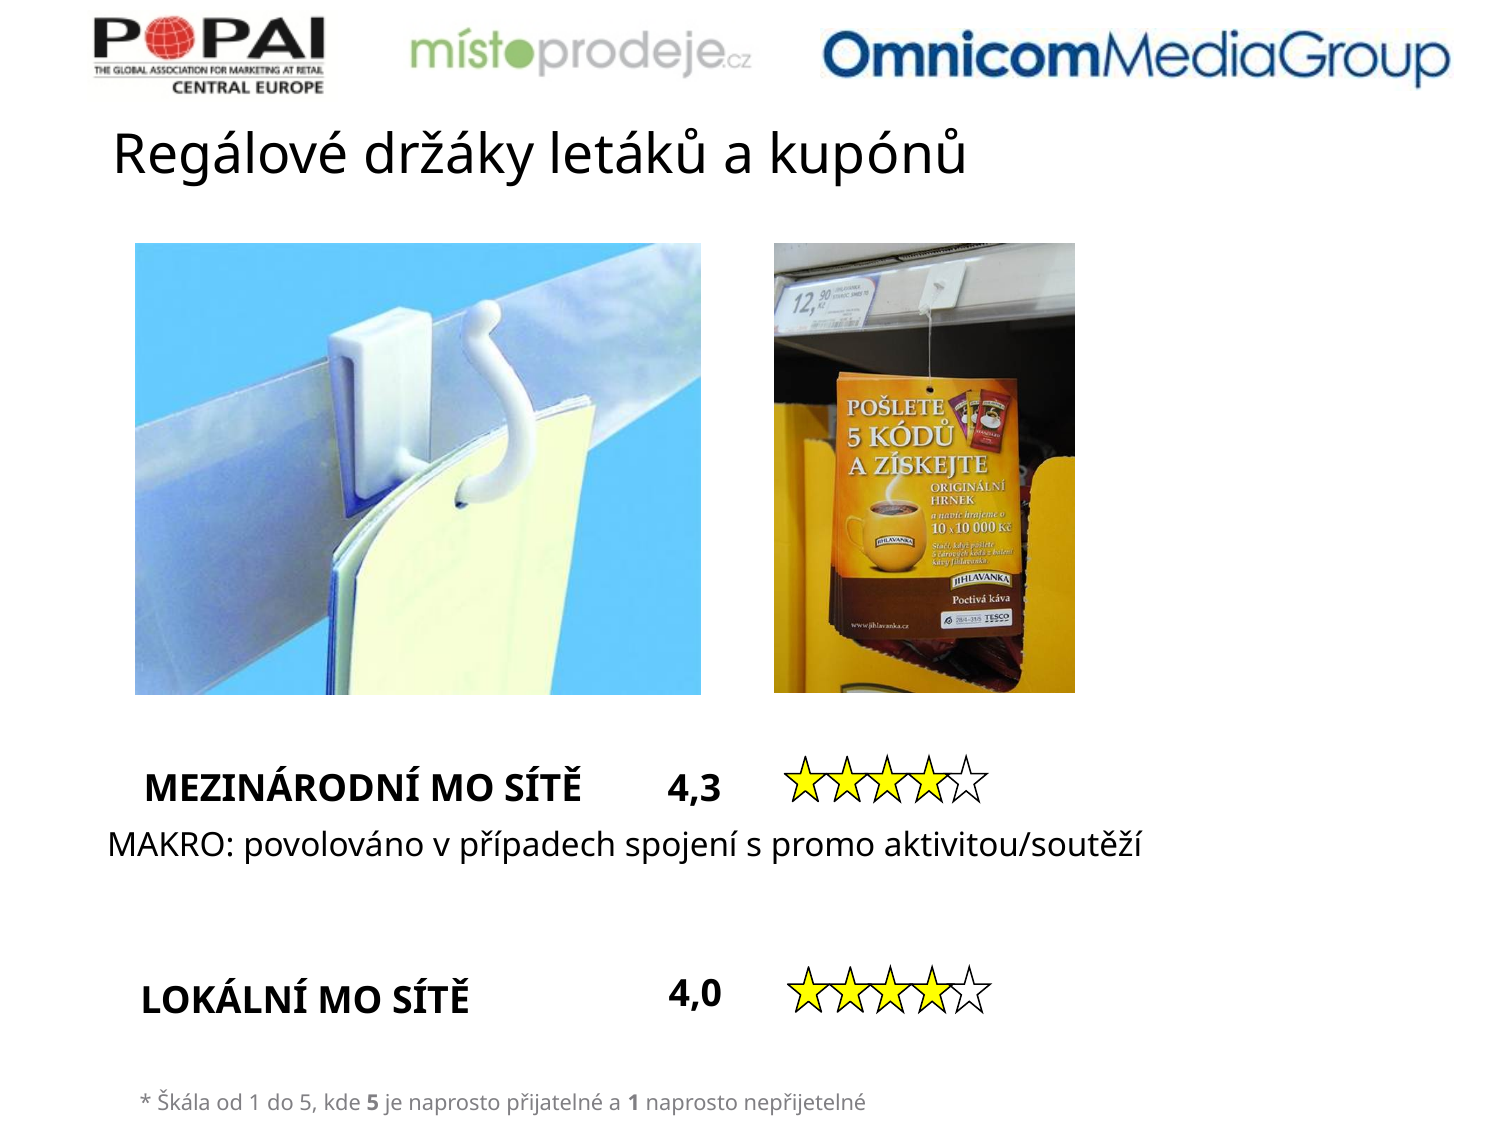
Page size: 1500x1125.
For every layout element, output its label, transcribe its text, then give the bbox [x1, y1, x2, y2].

text_box MAKRO: povolováno v případech spojení s promo aktivitou/soutěží [92, 816, 1159, 871]
picture [820, 28, 1454, 91]
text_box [784, 756, 988, 802]
picture [774, 242, 1076, 694]
title Regálové držáky letáků a kupónů [112, 111, 1423, 249]
picture [403, 3, 768, 88]
text_box 4,3 [652, 756, 737, 816]
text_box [787, 966, 991, 1013]
text_box LOKÁLNÍ MO SÍTĚ [125, 968, 486, 1029]
text_box * Škála od 1 do 5, kde 5 je naprosto přijatelné a 1 naprosto nepřijetelné [124, 1081, 882, 1122]
picture [87, 10, 338, 102]
text_box MEZINÁRODNÍ MO SÍTĚ [128, 756, 598, 816]
text_box 4,0 [653, 961, 738, 1022]
picture [135, 242, 702, 695]
